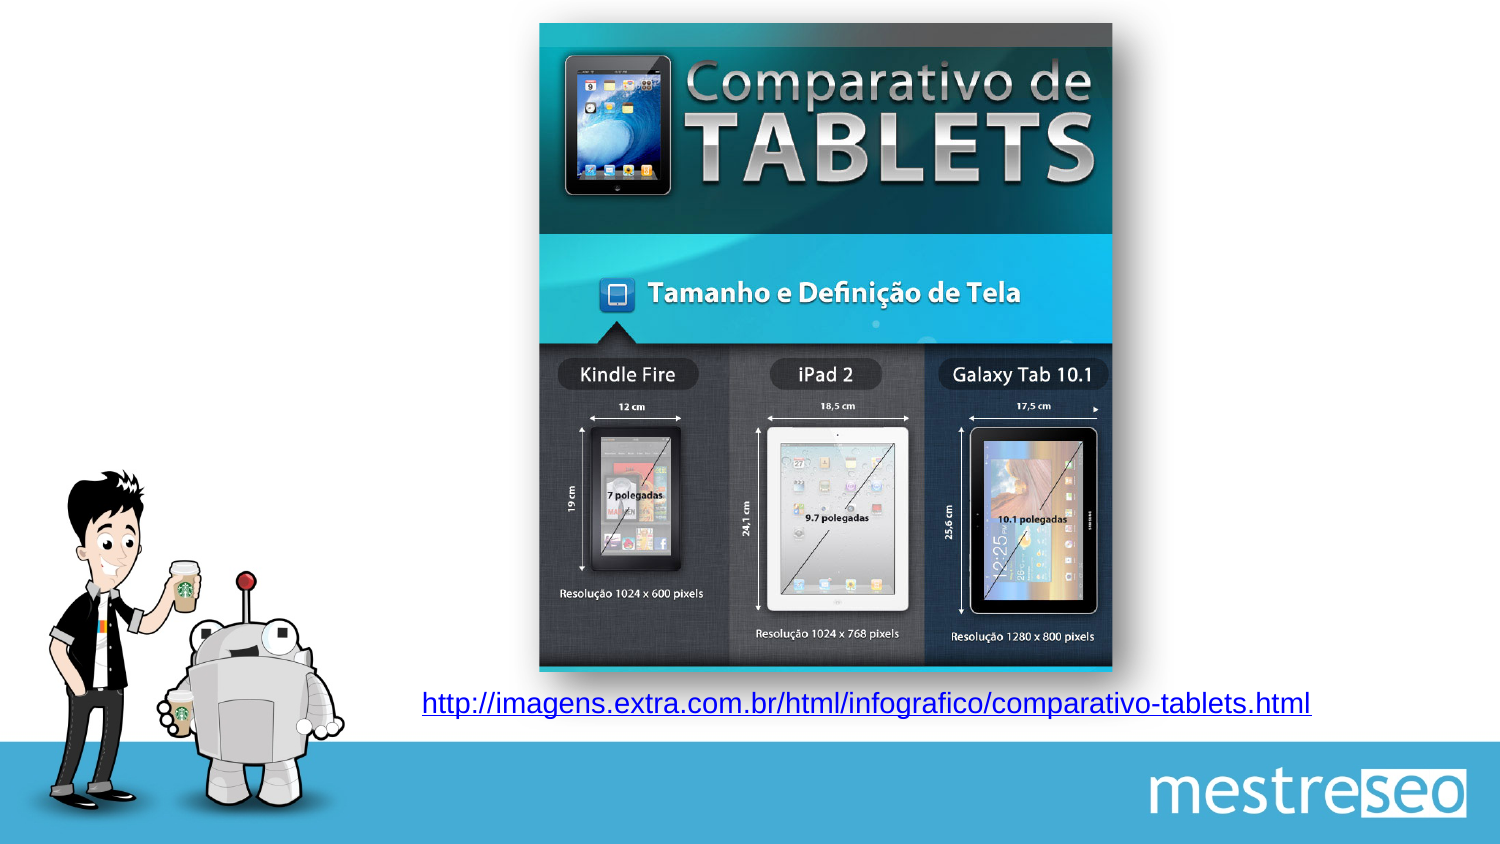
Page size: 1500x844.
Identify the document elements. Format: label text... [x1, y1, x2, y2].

text_box http://imagens.extra.com.br/html/infografico/comparativo-tablets.html [255, 676, 1479, 727]
picture [0, 0, 1500, 844]
